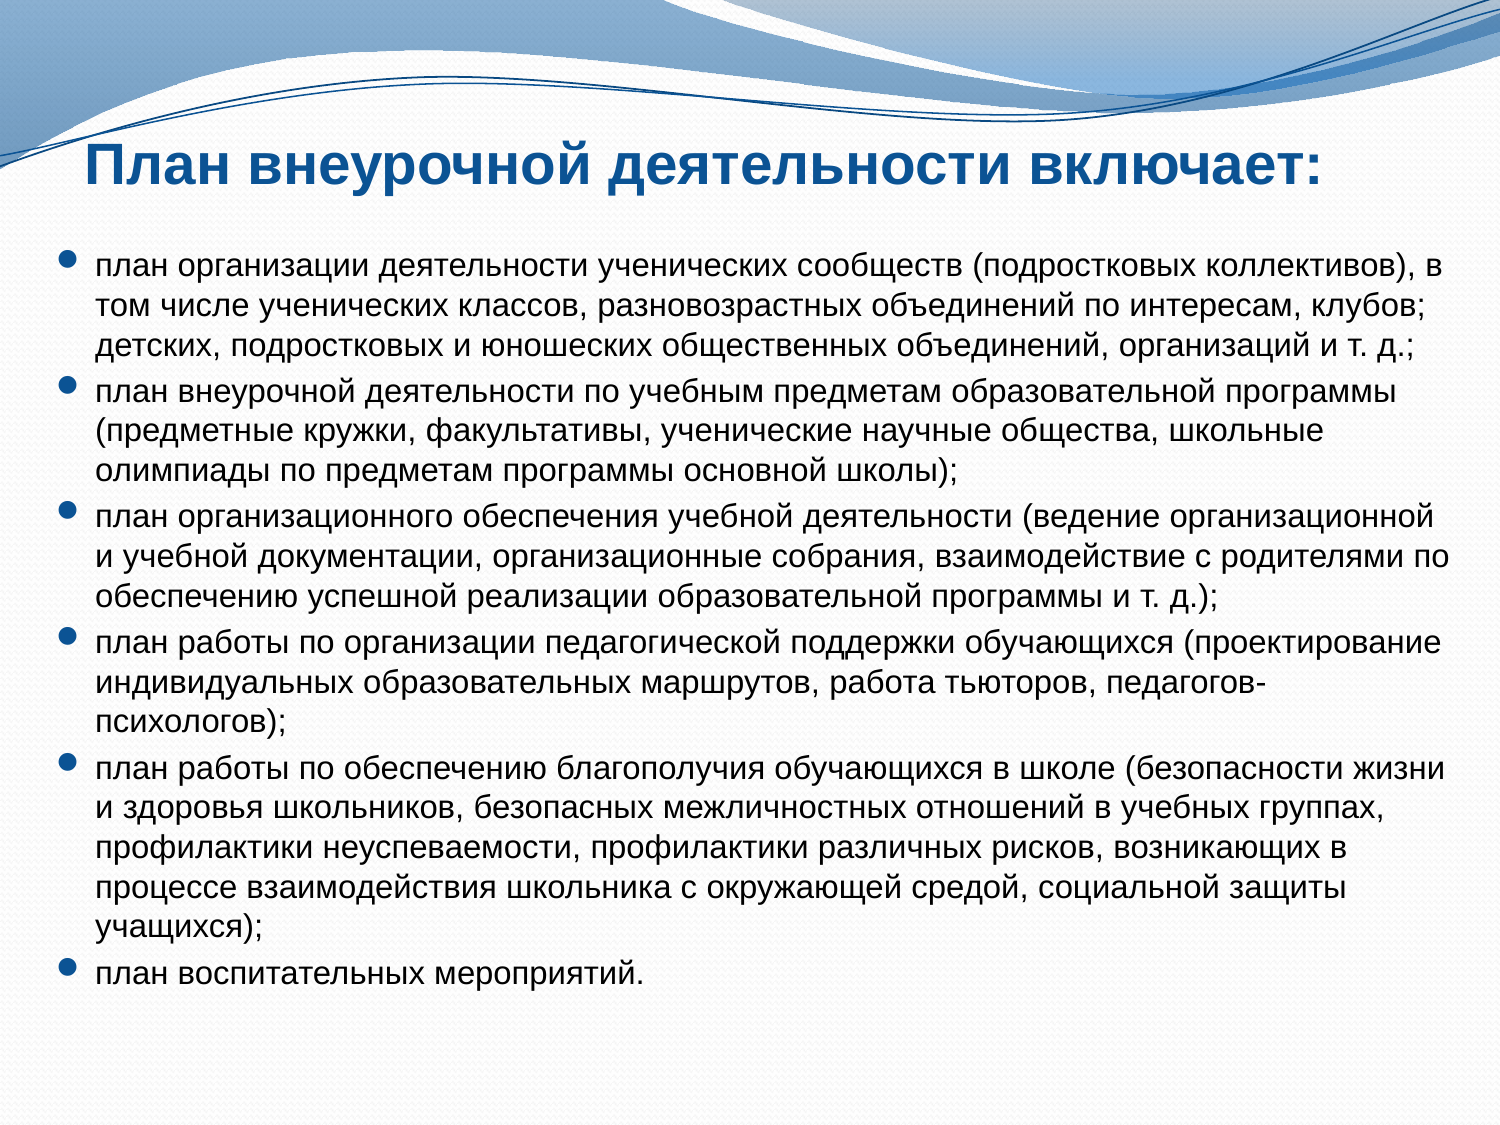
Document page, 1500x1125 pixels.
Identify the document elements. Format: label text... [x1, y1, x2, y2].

list план организации деятельности ученических сообществ (подростковых коллективов), в том числе ученических классов, разновозрастных объединений по интересам, клубов; детских, подростковых и юношеских общественных объединений, организаций и т. д.; план внеурочной деятельности по учебным предметам образовательной программы (предметные кружки, факультативы, ученические научные общества, школьные олимпиады по предметам программы основной школы); план организационного обеспечения учебной деятельности (ведение организационной и учебной документации, организационные собрания, взаимодействие с родителями по обеспечению успешной реализации образовательной программы и т. д.); план работы по организации педагогической поддержки обучающихся (проектирование индивидуальных образовательных маршрутов, работа тьюторов, педагогов-психологов); план работы по обеспечению благополучия обучающихся в школе (безопасности жизни и здоровья школьников, безопасных межличностных отношений в учебных группах, профилактики неуспеваемости, профилактики различных рисков, возникающих в процессе взаимодействия школьника с окружающей средой, социальной защиты учащихся); план воспитательных мероприятий. [41, 236, 1471, 1059]
title План внеурочной деятельности включает: [85, 8, 1436, 197]
